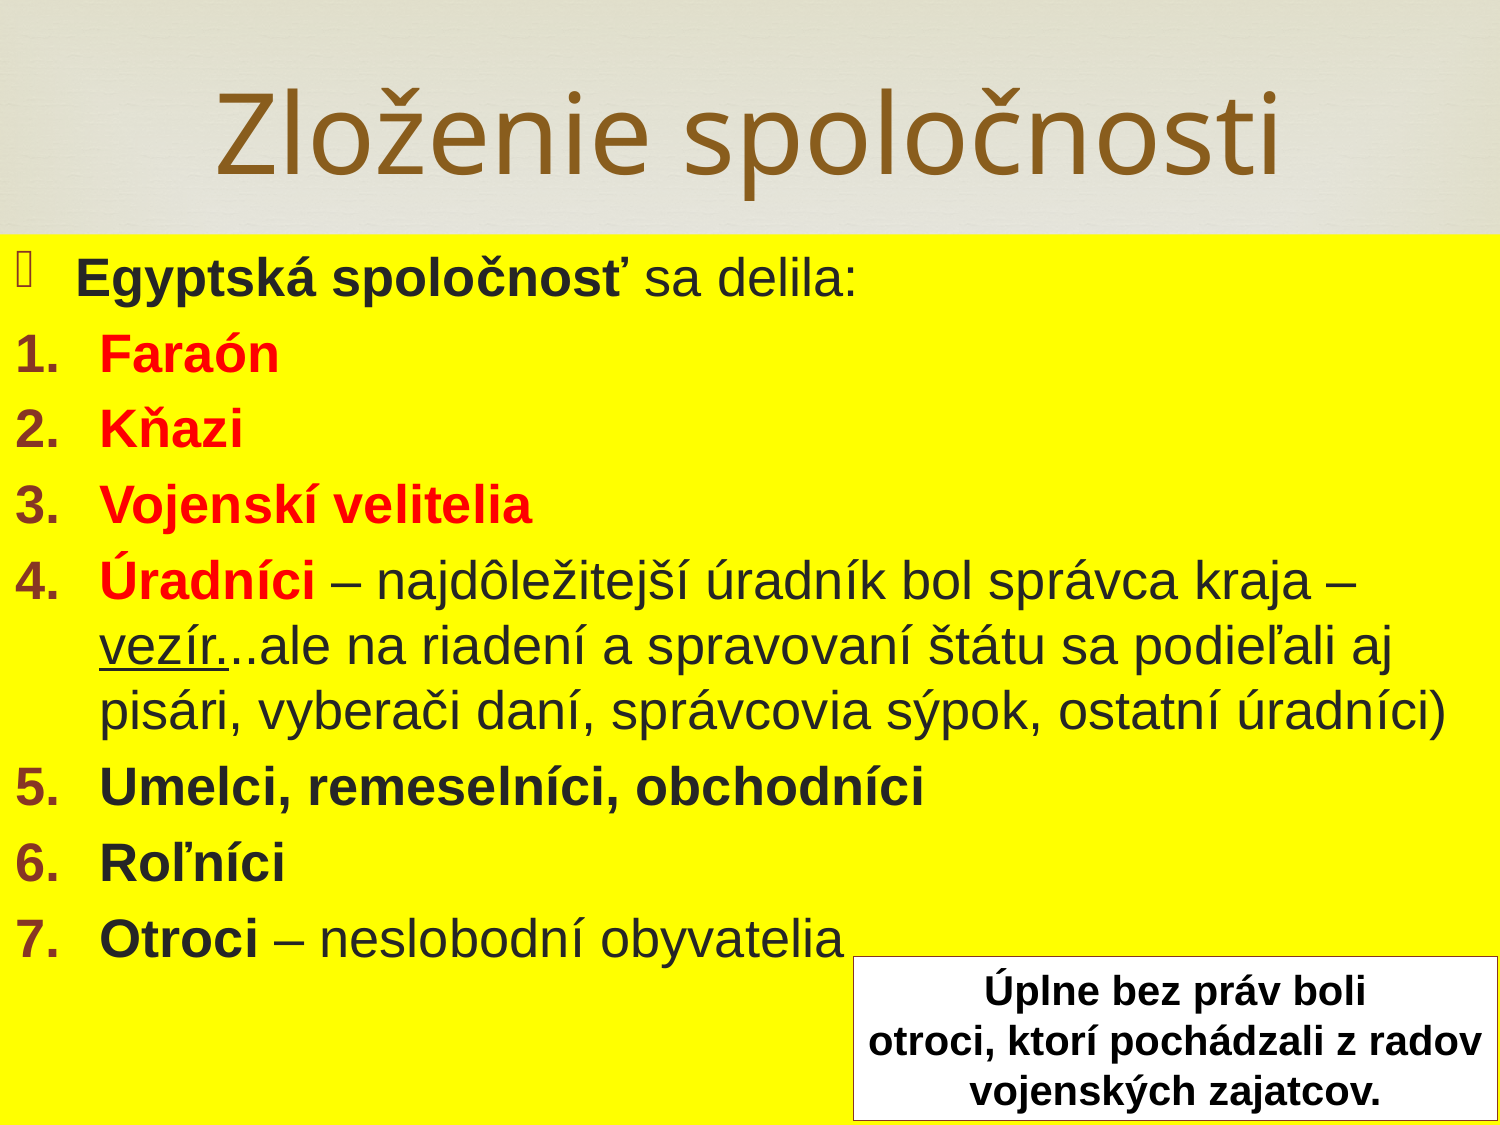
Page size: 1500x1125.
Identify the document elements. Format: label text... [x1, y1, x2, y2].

title Zloženie spoločnosti [113, 42, 1387, 216]
list Egyptská spoločnosť sa delila: Faraón Kňazi Vojenskí velitelia Úradníci – najdôležitejší úradník bol správca kraja – vezír...ale na riadení a spravovaní štátu sa podieľali aj pisári, vyberači daní, správcovia sýpok, ostatní úradníci) Umelci, remeselníci, obchodníci Roľníci Otroci – neslobodní obyvatelia [0, 234, 1500, 1125]
text_box Úplne bez práv boli otroci, ktorí pochádzali z radov vojenských zajatcov. [853, 956, 1498, 1121]
